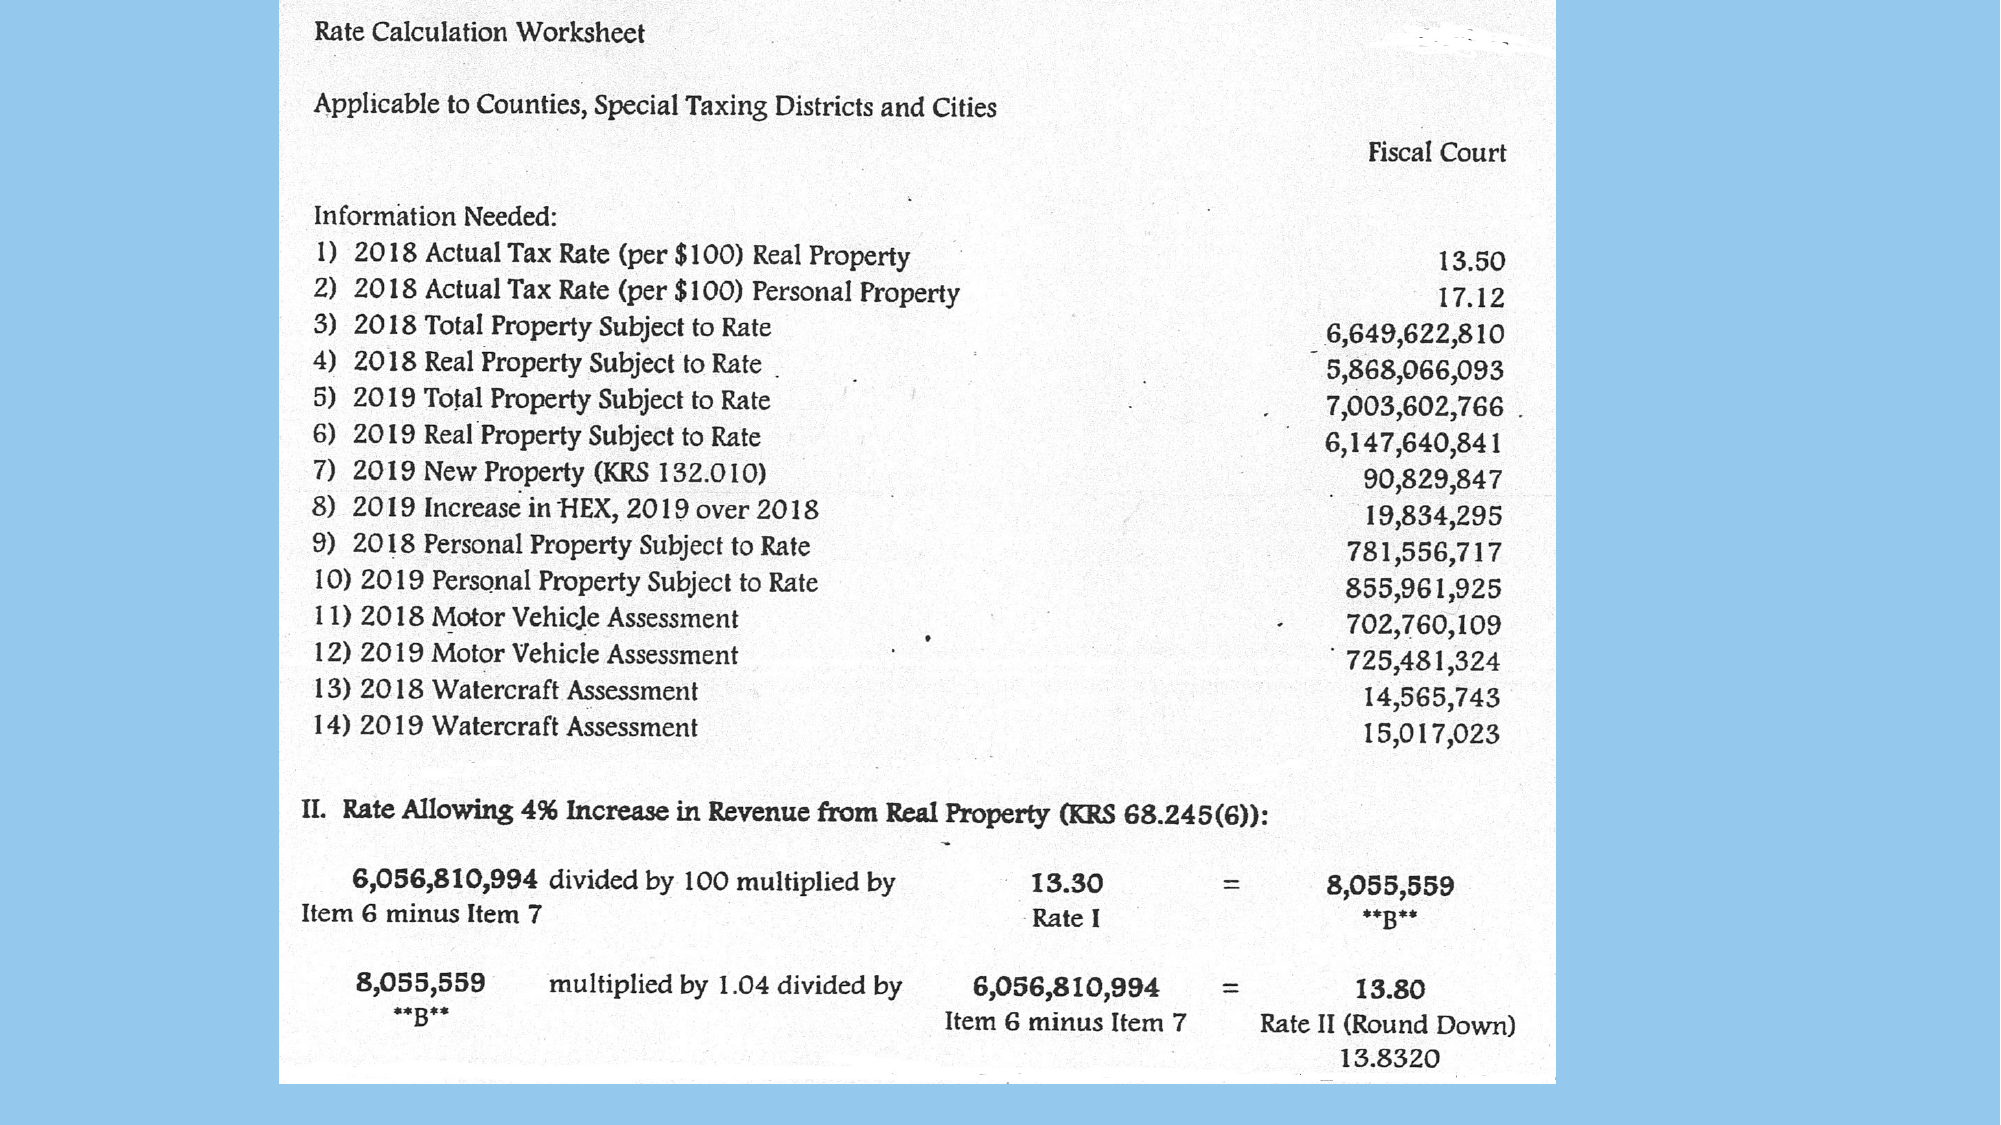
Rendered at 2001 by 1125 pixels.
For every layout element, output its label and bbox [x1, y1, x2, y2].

picture [279, 0, 1556, 1084]
